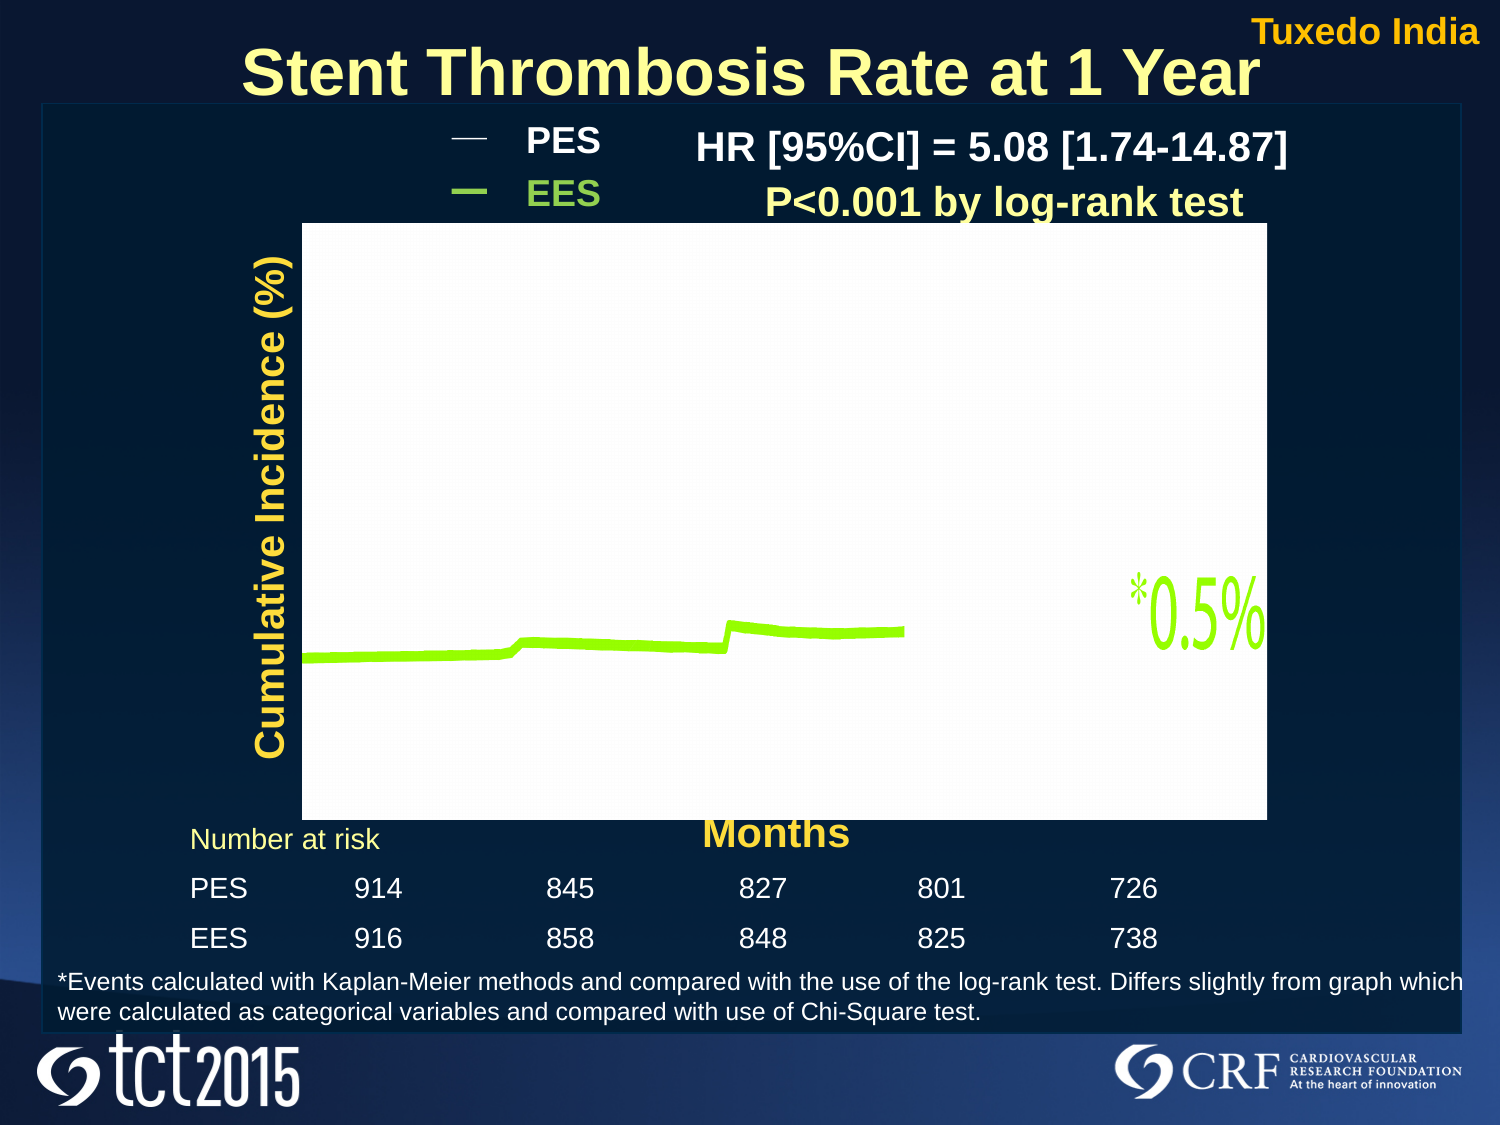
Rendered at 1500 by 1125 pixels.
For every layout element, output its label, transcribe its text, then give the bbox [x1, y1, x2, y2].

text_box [635, 111, 1349, 234]
text_box Tuxedo India [1236, 0, 1500, 60]
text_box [451, 115, 602, 215]
table_cell 801 [865, 865, 1018, 915]
picture [0, 0, 1500, 1125]
table_cell 726 [1018, 865, 1209, 915]
table_cell 827 [661, 865, 865, 915]
table_cell 848 [661, 915, 865, 968]
picture [301, 223, 1268, 820]
table_cell 845 [455, 865, 661, 915]
table_cell 858 [455, 915, 661, 968]
table_cell 914 [302, 865, 455, 915]
text_box Cumulative Incidence (%) [234, 233, 296, 783]
text_box [41, 103, 1461, 1034]
table_cell PES [175, 865, 302, 915]
table_cell 825 [865, 915, 1018, 968]
table_cell EES [175, 915, 302, 968]
text_box Stent Thrombosis Rate at 1 Year [42, 3, 1462, 134]
table_cell 916 [302, 915, 455, 968]
table_header Number at risk [175, 815, 1209, 865]
text_box *Events calculated with Kaplan-Meier methods and compared with the use of the log-rank test. Differs slightly from graph which were calculated as categorical variables and compared with use of Chi-Square test. [42, 958, 1488, 1033]
table_cell 738 [1018, 915, 1209, 968]
